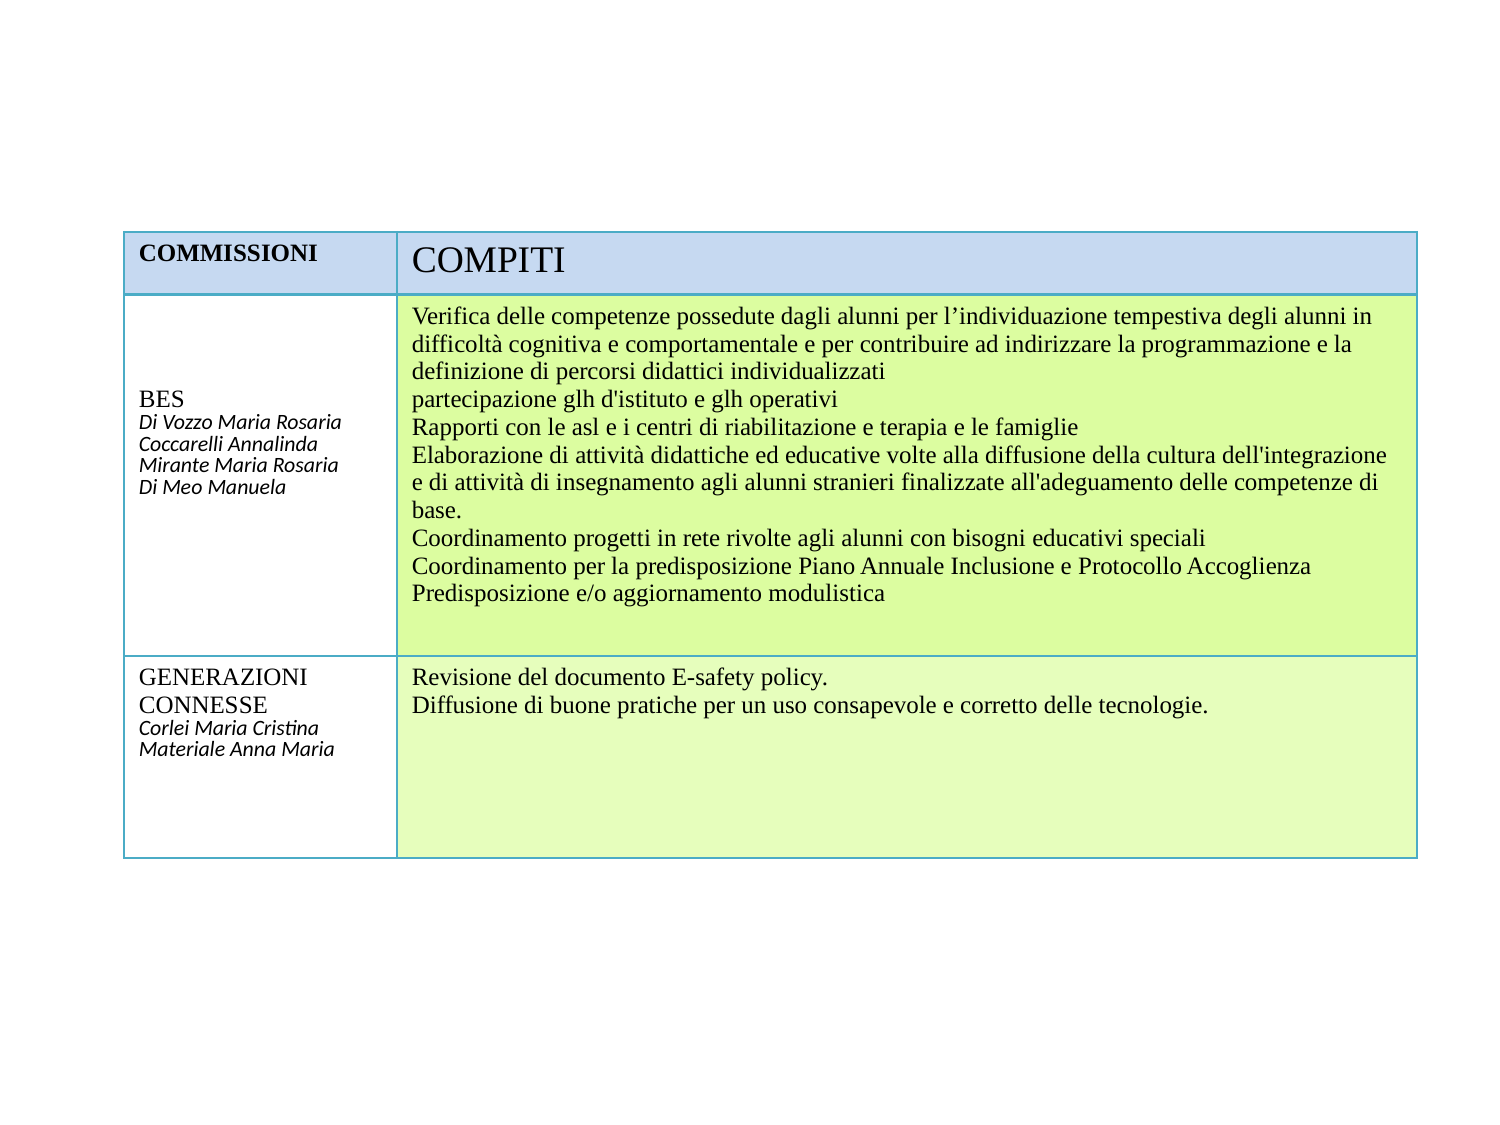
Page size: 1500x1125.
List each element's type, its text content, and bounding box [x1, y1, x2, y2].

table_cell BES Di Vozzo Maria Rosaria Coccarelli Annalinda Mirante Maria Rosaria Di Meo Manuela [125, 296, 396, 655]
table_cell Revisione del documento E-safety policy. Diffusione di buone pratiche per un uso consapevole e corretto delle tecnologie. [398, 657, 1416, 857]
table_header COMMISSIONI [125, 233, 396, 293]
table_cell GENERAZIONI CONNESSE Corlei Maria Cristina Materiale Anna Maria [125, 657, 396, 857]
table_cell Verifica delle competenze possedute dagli alunni per l’individuazione tempestiva degli alunni in difficoltà cognitiva e comportamentale e per contribuire ad indirizzare la programmazione e la definizione di percorsi didattici individualizzati partecipazione glh d'istituto e glh operativi Rapporti con le asl e i centri di riabilitazione e terapia e le famiglie Elaborazione di attività didattiche ed educative volte alla diffusione della cultura dell'integrazione e di attività di insegnamento agli alunni stranieri finalizzate all'adeguamento delle competenze di base. Coordinamento progetti in rete rivolte agli alunni con bisogni educativi speciali Coordinamento per la predisposizione Piano Annuale Inclusione e Protocollo Accoglienza Predisposizione e/o aggiornamento modulistica [398, 296, 1416, 655]
table_header COMPITI [398, 233, 1416, 293]
